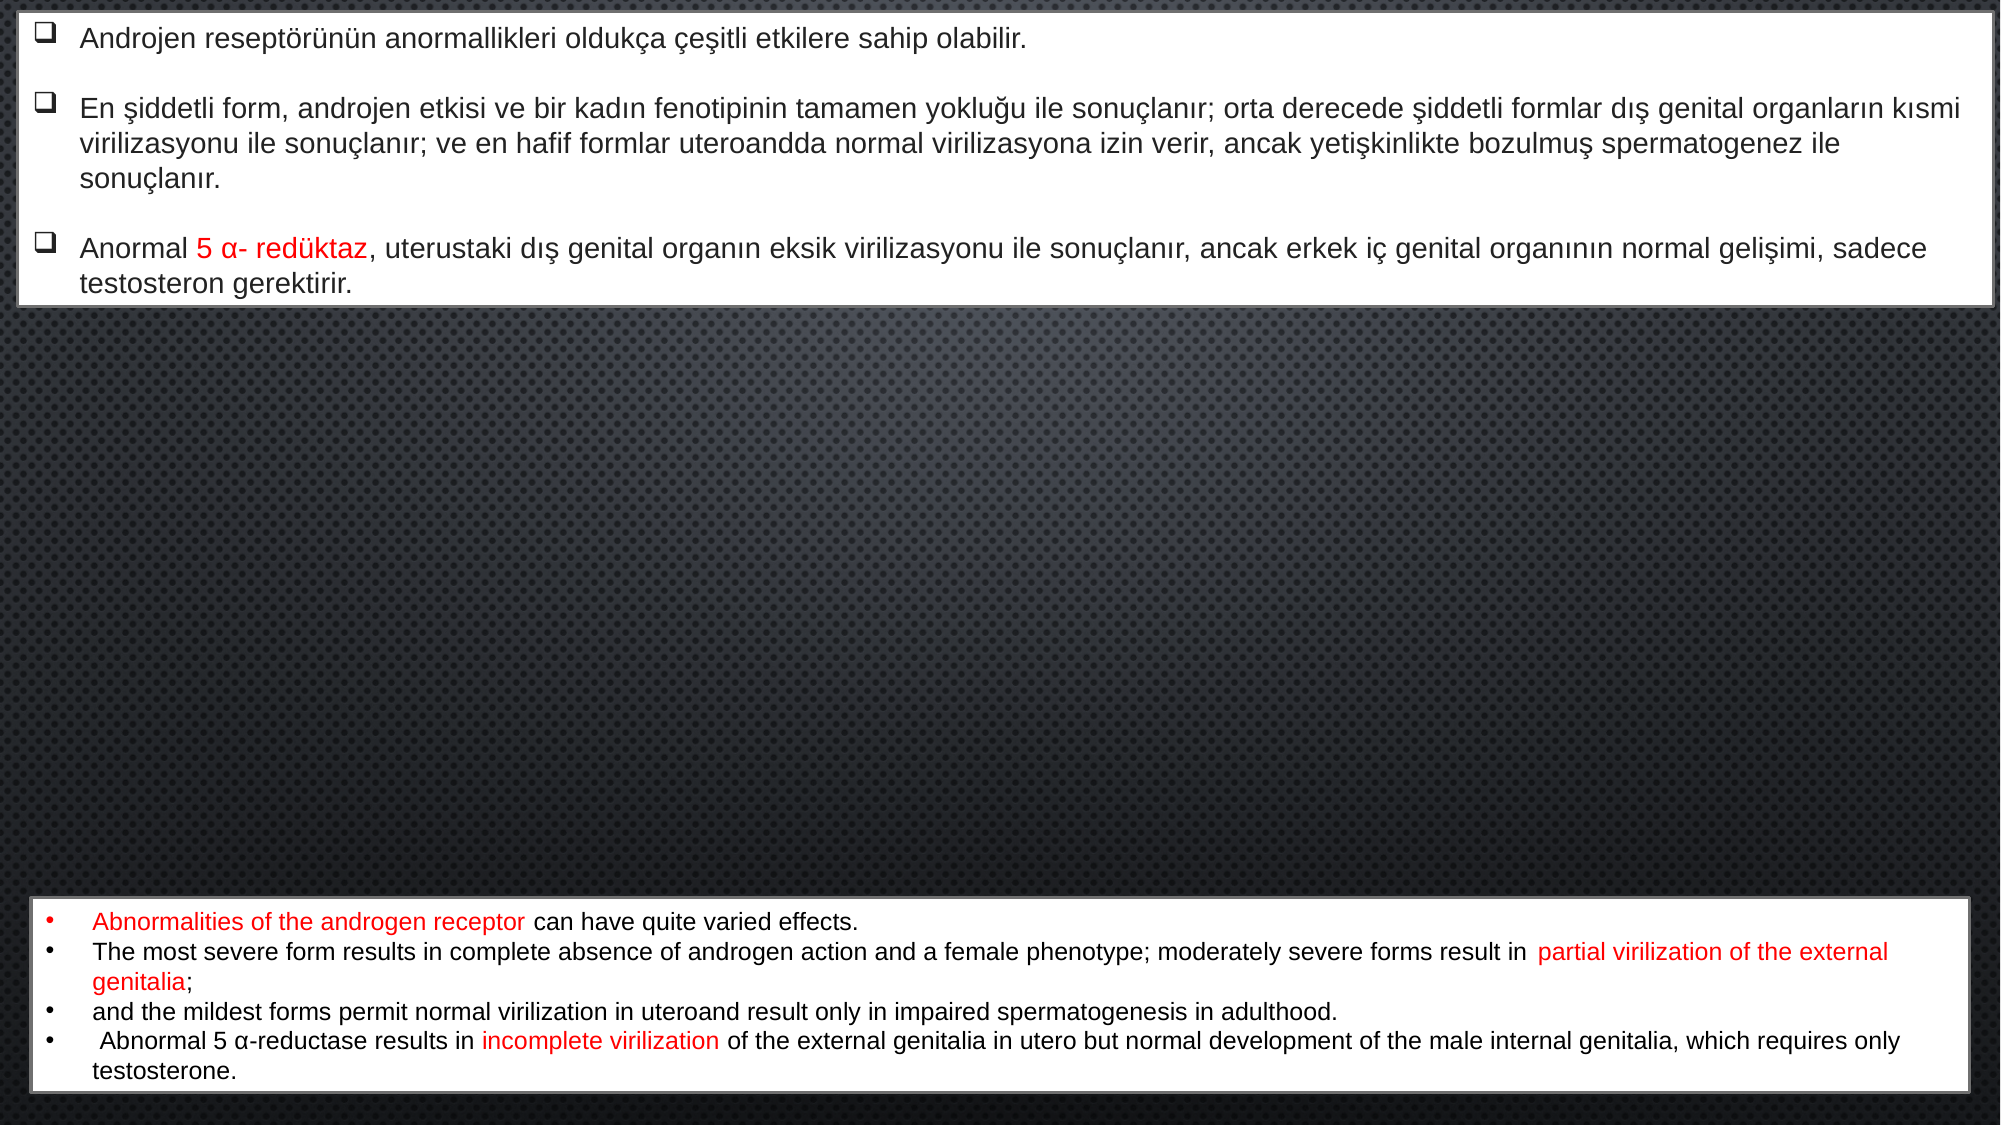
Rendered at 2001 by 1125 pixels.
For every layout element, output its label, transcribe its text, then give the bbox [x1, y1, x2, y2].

text_box Androjen reseptörünün anormallikleri oldukça çeşitli etkilere sahip olabilir. En şiddetli form, androjen etkisi ve bir kadın fenotipinin tamamen yokluğu ile sonuçlanır; orta derecede şiddetli formlar dış genital organların kısmi virilizasyonu ile sonuçlanır; ve en hafif formlar uteroandda normal virilizasyona izin verir, ancak yetişkinlikte bozulmuş spermatogenez ile sonuçlanır. Anormal 5 α- redüktaz, uterustaki dış genital organın eksik virilizasyonu ile sonuçlanır, ancak erkek iç genital organının normal gelişimi, sadece testosteron gerektirir. [16, 10, 1995, 308]
text_box Abnormalities of the androgen receptor can have quite varied effects. The most severe form results in complete absence of androgen action and a female phenotype; moderately severe forms result in partial virilization of the external genitalia; and the mildest forms permit normal virilization in uteroand result only in impaired spermatogenesis in adulthood. Abnormal 5 α-reductase results in incomplete virilization of the external genitalia in utero but normal development of the male internal genitalia, which requires only testosterone. [29, 896, 1971, 1094]
